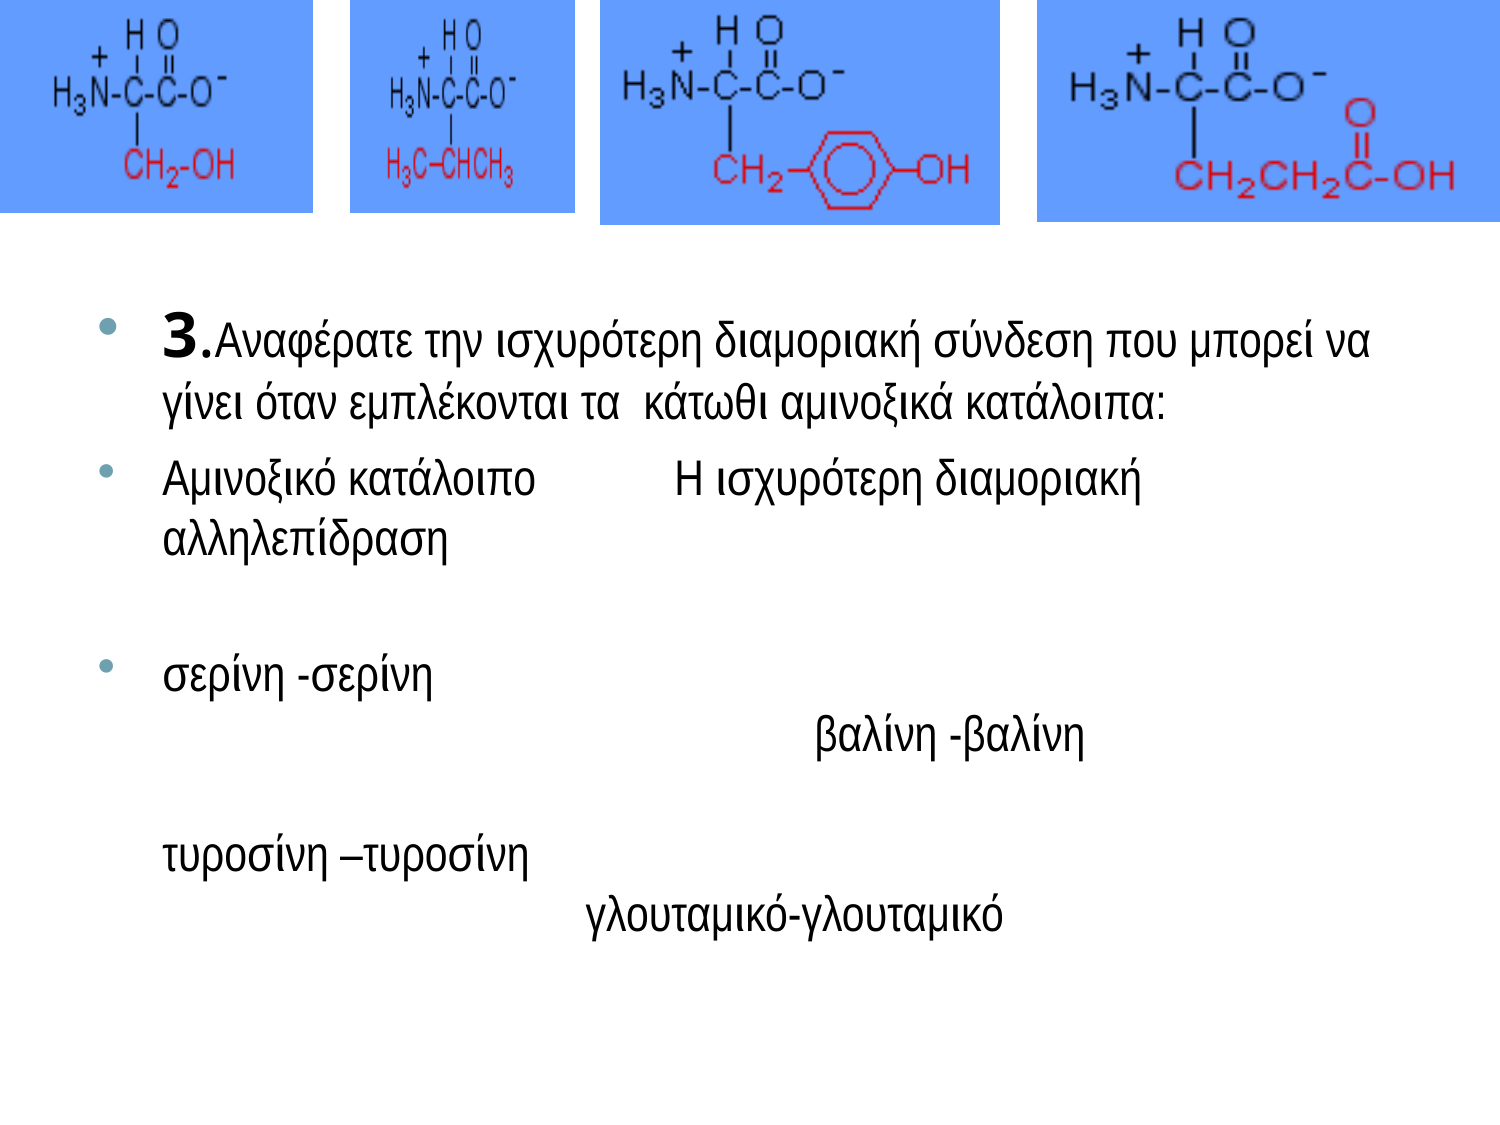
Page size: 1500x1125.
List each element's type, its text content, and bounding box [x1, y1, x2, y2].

picture [0, 0, 313, 213]
picture [1037, 0, 1500, 222]
text_box 3.Aναφέρατε την ισχυρότερη διαμοριακή σύνδεση που μπορεί να γίνει όταν εμπλέκονται τα κάτωθι αμινοξικά κατάλοιπα: Αμινοξικό κατάλοιπο H ισχυρότερη διαμοριακή αλληλεπίδραση σερίνη -σερίνη βαλίνη -βαλίνη τυροσίνη –τυροσίνη γλουταμικό-γλουταμικό [74, 287, 1425, 1059]
picture [349, 0, 575, 213]
picture [599, 0, 1000, 225]
